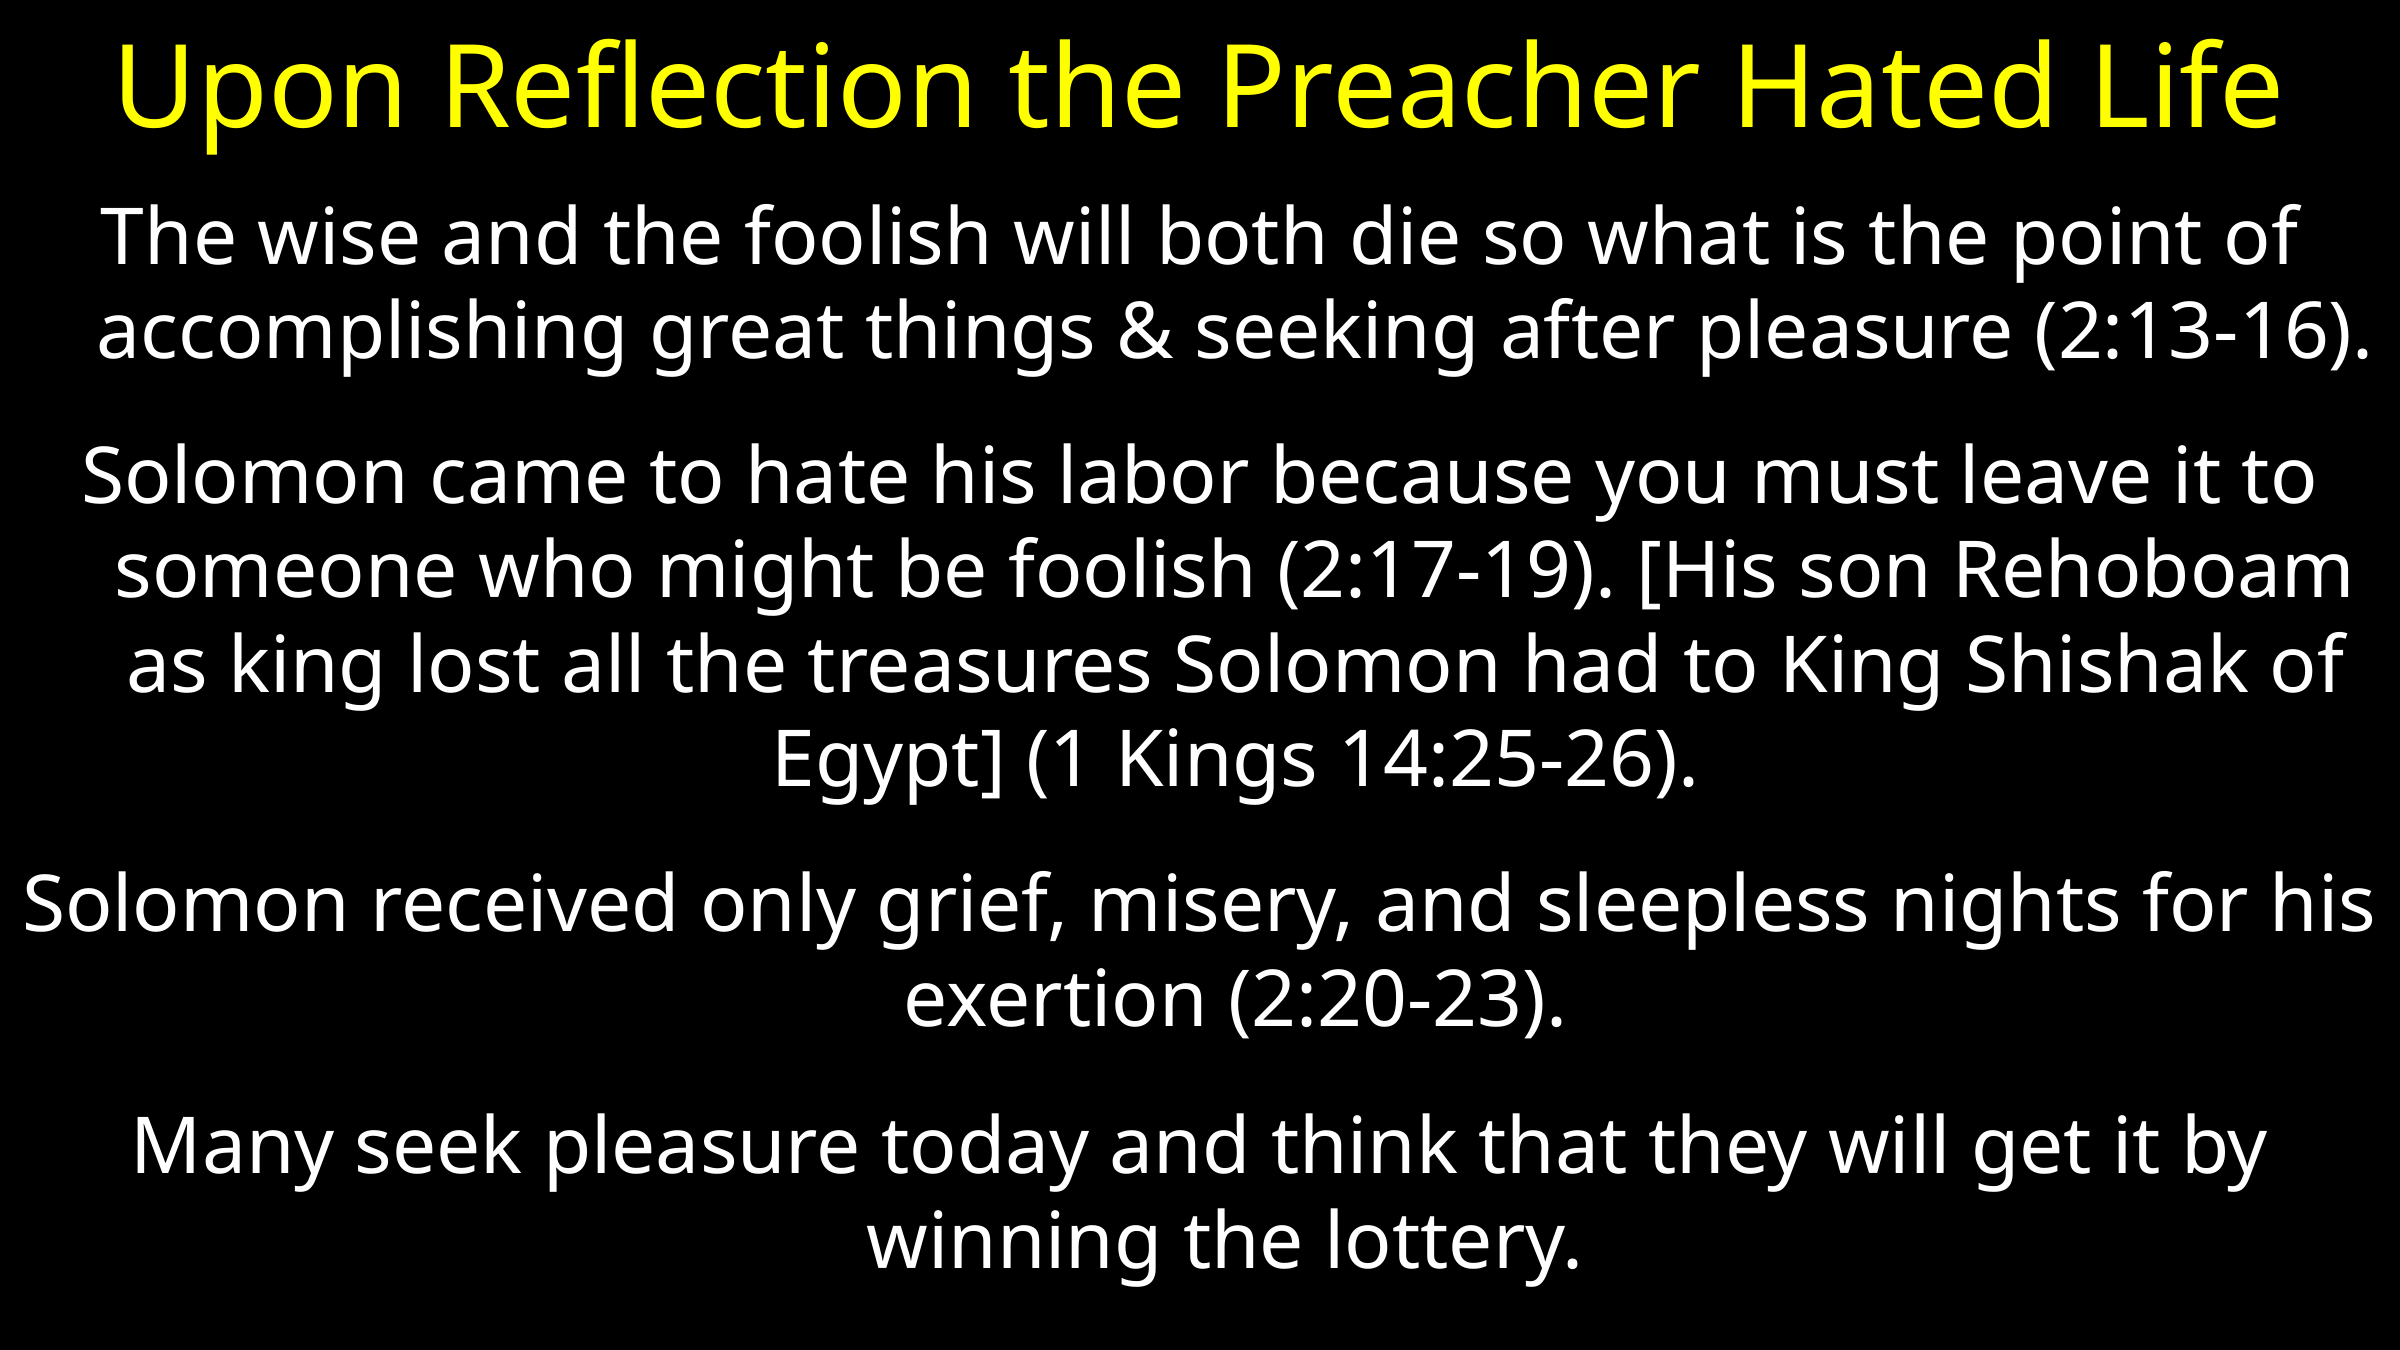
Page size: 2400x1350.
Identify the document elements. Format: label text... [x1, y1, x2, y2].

list The wise and the foolish will both die so what is the point of accomplishing great things & seeking after pleasure (2:13-16). Solomon came to hate his labor because you must leave it to someone who might be foolish (2:17-19). [His son Rehoboam as king lost all the treasures Solomon had to King Shishak of Egypt] (1 Kings 14:25-26). Solomon received only grief, misery, and sleepless nights for his exertion (2:20-23). Many seek pleasure today and think that they will get it by winning the lottery. [0, 174, 2400, 1350]
title Upon Reflection the Preacher Hated Life [0, 0, 2400, 163]
